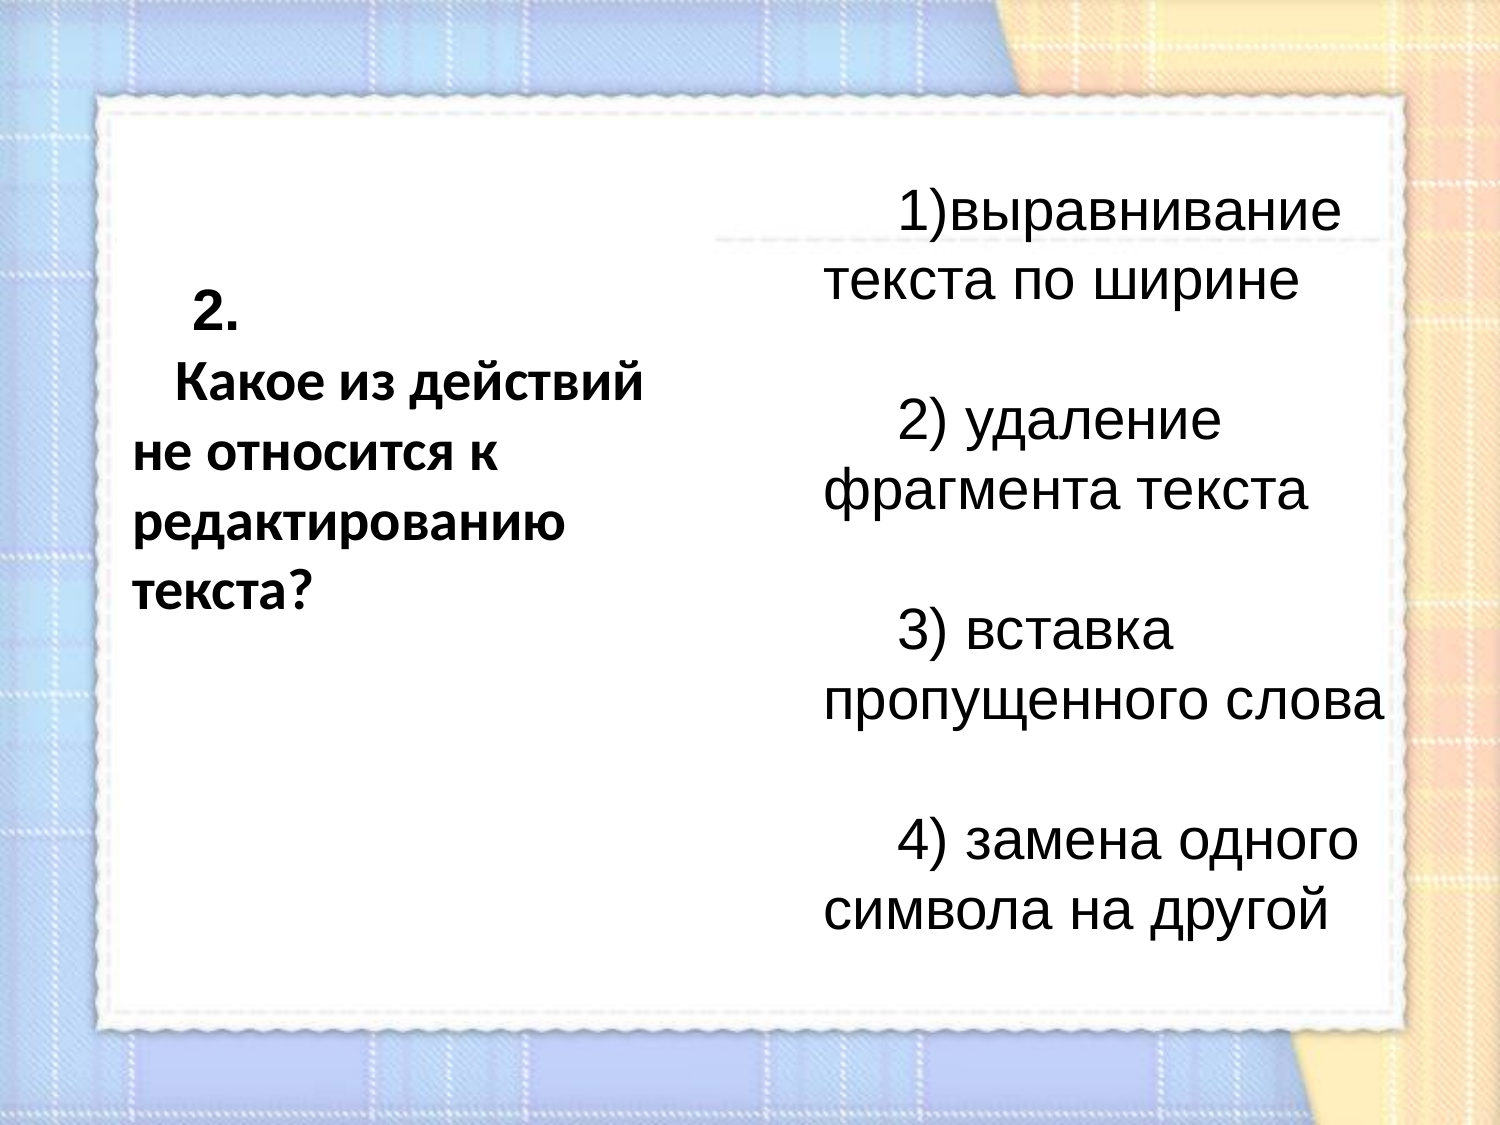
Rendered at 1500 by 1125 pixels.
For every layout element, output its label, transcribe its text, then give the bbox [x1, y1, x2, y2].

picture [0, 0, 1500, 1125]
list 2. Какое из действий не относится к редактированию текста? [117, 120, 715, 774]
list выравнивание текста по ширине 2) удаление фрагмента текста 3) вставка пропущенного слова 4) замена одного символа на другой [808, 164, 1425, 1005]
